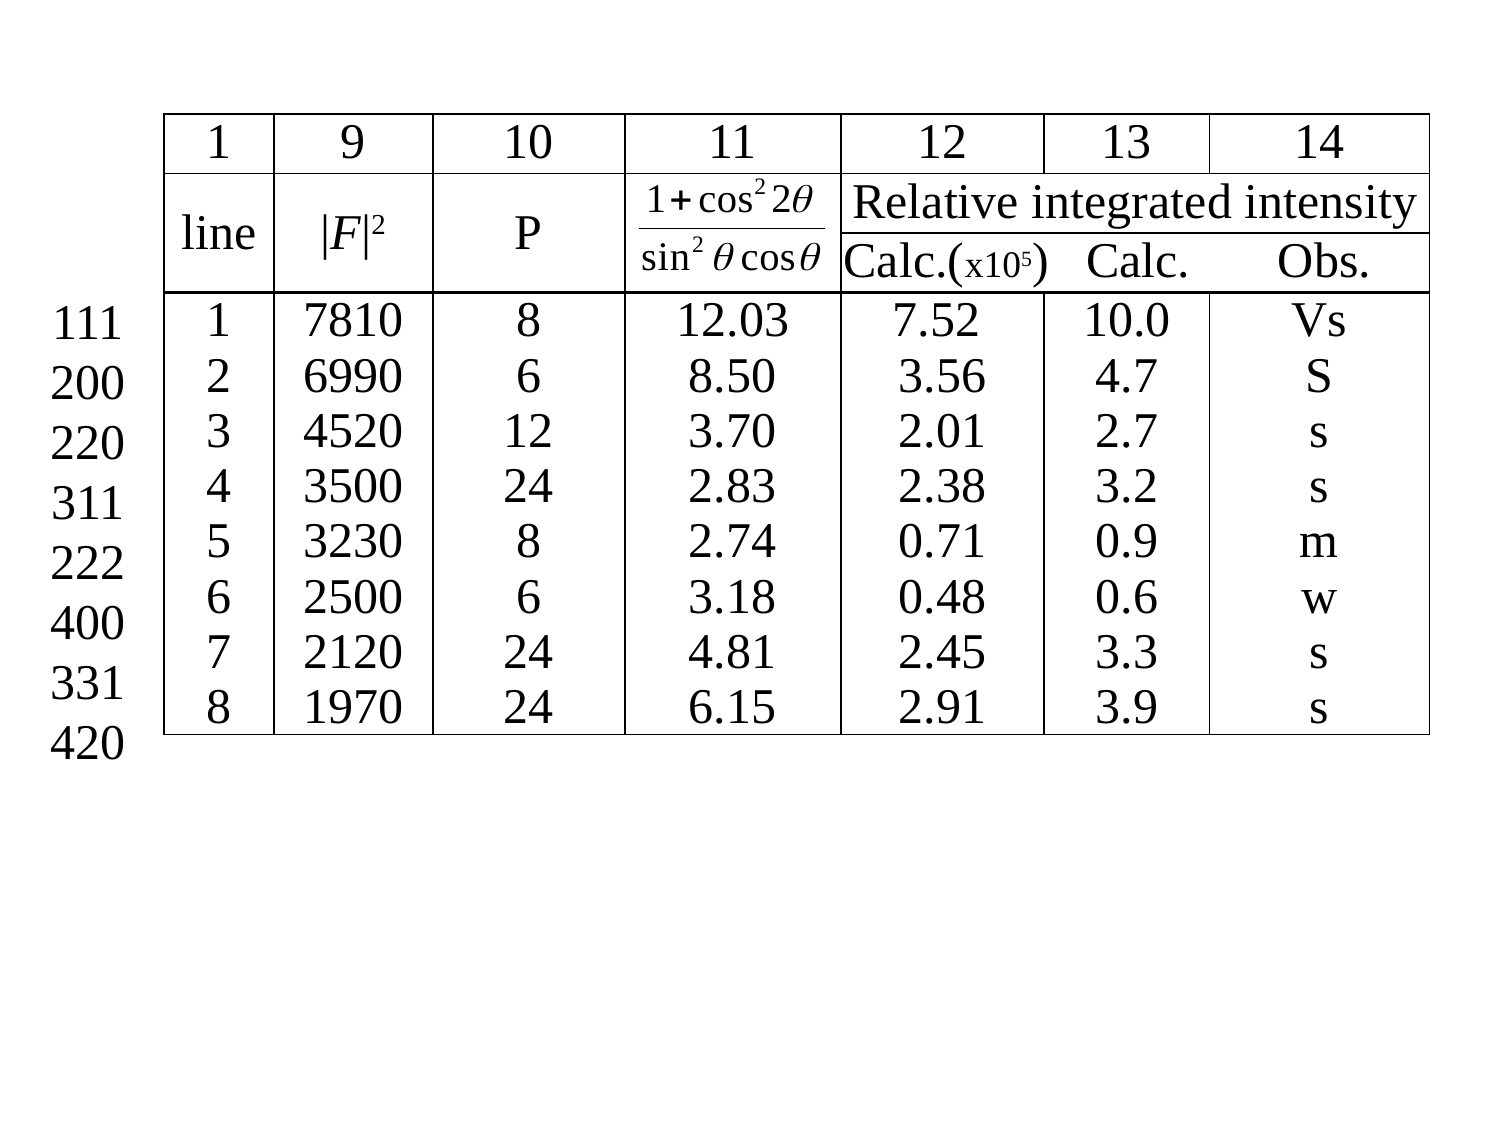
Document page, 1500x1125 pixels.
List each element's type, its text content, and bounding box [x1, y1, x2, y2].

table_cell Relative integrated intensity [842, 174, 1429, 232]
table_cell line [165, 174, 273, 291]
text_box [632, 167, 833, 280]
table_header 12 [842, 115, 1043, 173]
table_cell 1 2 3 4 5 6 7 8 [165, 294, 273, 734]
table_cell Calc.(x105) Calc. Obs. [842, 234, 1429, 291]
table_cell 7810 6990 4520 3500 3230 2500 2120 1970 [275, 294, 432, 734]
table_cell [626, 174, 840, 291]
table_cell Vs S s s m w s s [1210, 294, 1429, 734]
table_cell 7.52 3.56 2.01 2.38 0.71 0.48 2.45 2.91 [842, 294, 1043, 734]
text_box 111 200 220 311 222 400 331 420 [35, 281, 141, 777]
table_cell 10.0 4.7 2.7 3.2 0.9 0.6 3.3 3.9 [1045, 294, 1209, 734]
table_header 1 [165, 115, 273, 173]
table_cell |F|2 [275, 174, 432, 291]
table_header 14 [1210, 115, 1429, 173]
table_cell P [434, 174, 624, 291]
table_header 10 [434, 115, 624, 173]
table_header 13 [1045, 115, 1209, 173]
table_cell 8 6 12 24 8 6 24 24 [434, 294, 624, 734]
table_header 9 [275, 115, 432, 173]
table_header 11 [626, 115, 840, 173]
table_cell 12.03 8.50 3.70 2.83 2.74 3.18 4.81 6.15 [626, 294, 840, 734]
